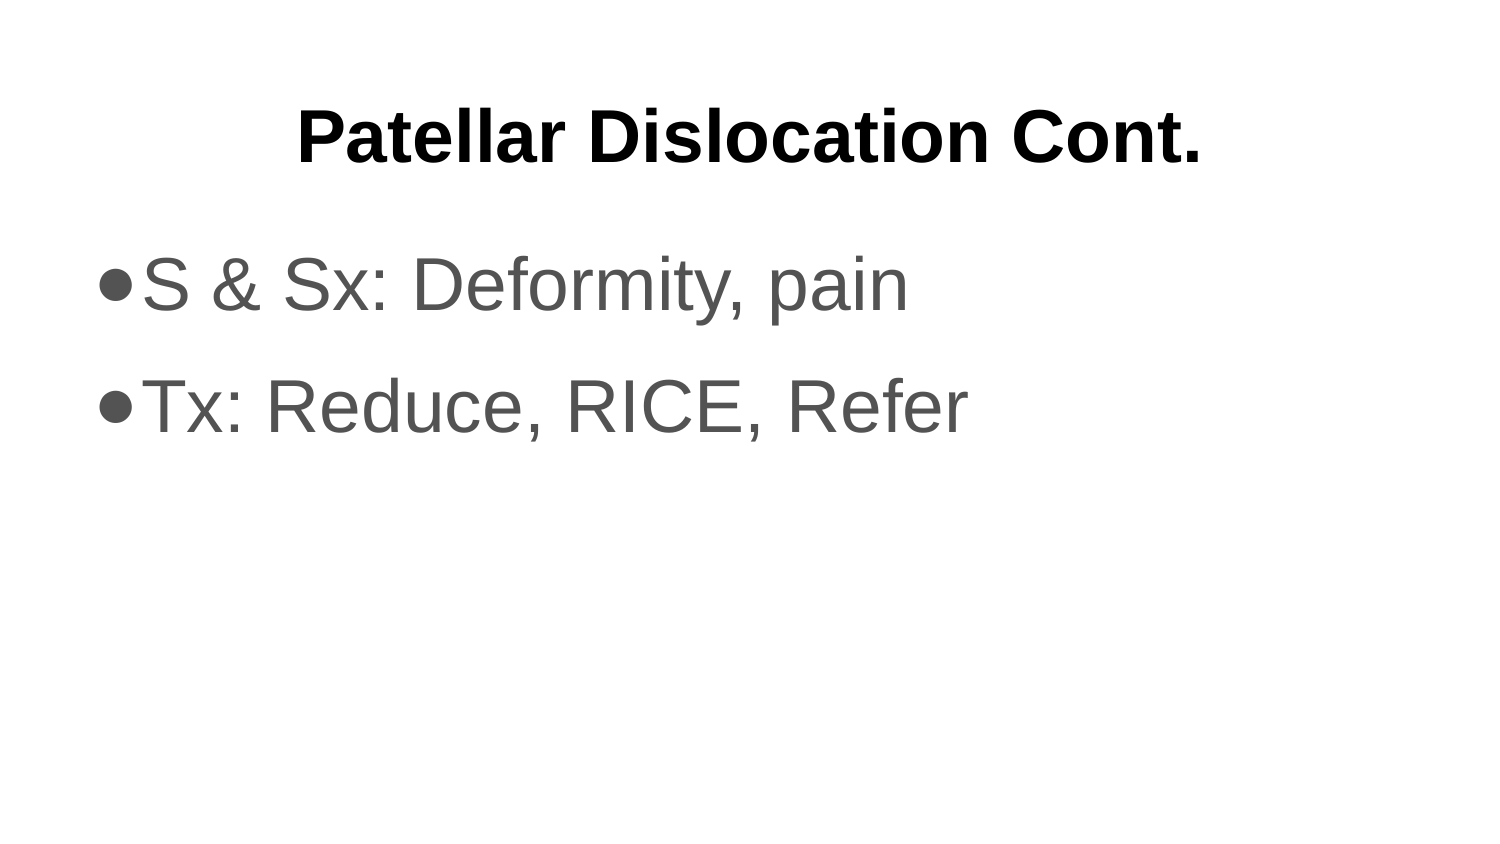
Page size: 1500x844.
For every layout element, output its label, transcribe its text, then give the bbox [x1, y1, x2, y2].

title Patellar Dislocation Cont. [51, 72, 1449, 167]
list S & Sx: Deformity, pain Tx: Reduce, RICE, Refer [51, 189, 1449, 750]
